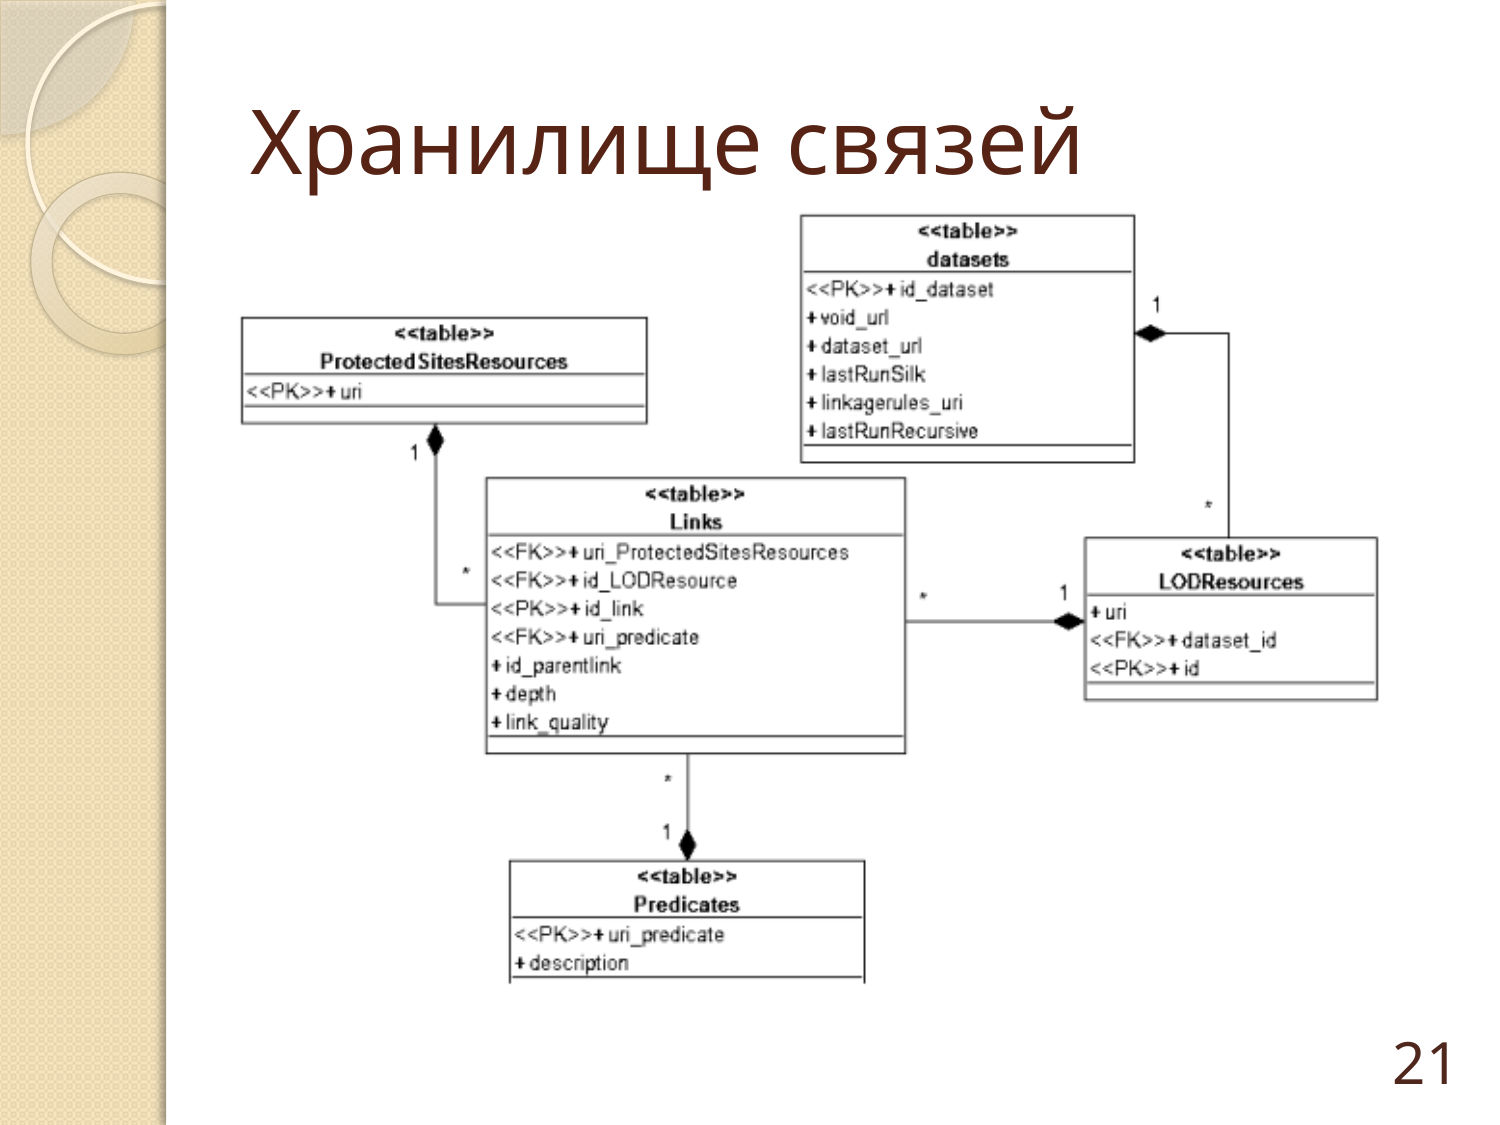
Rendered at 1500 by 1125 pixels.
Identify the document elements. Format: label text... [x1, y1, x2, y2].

picture [229, 195, 1395, 989]
title Хранилище связей [235, 45, 1466, 233]
slide_number 21 [1364, 1034, 1488, 1113]
